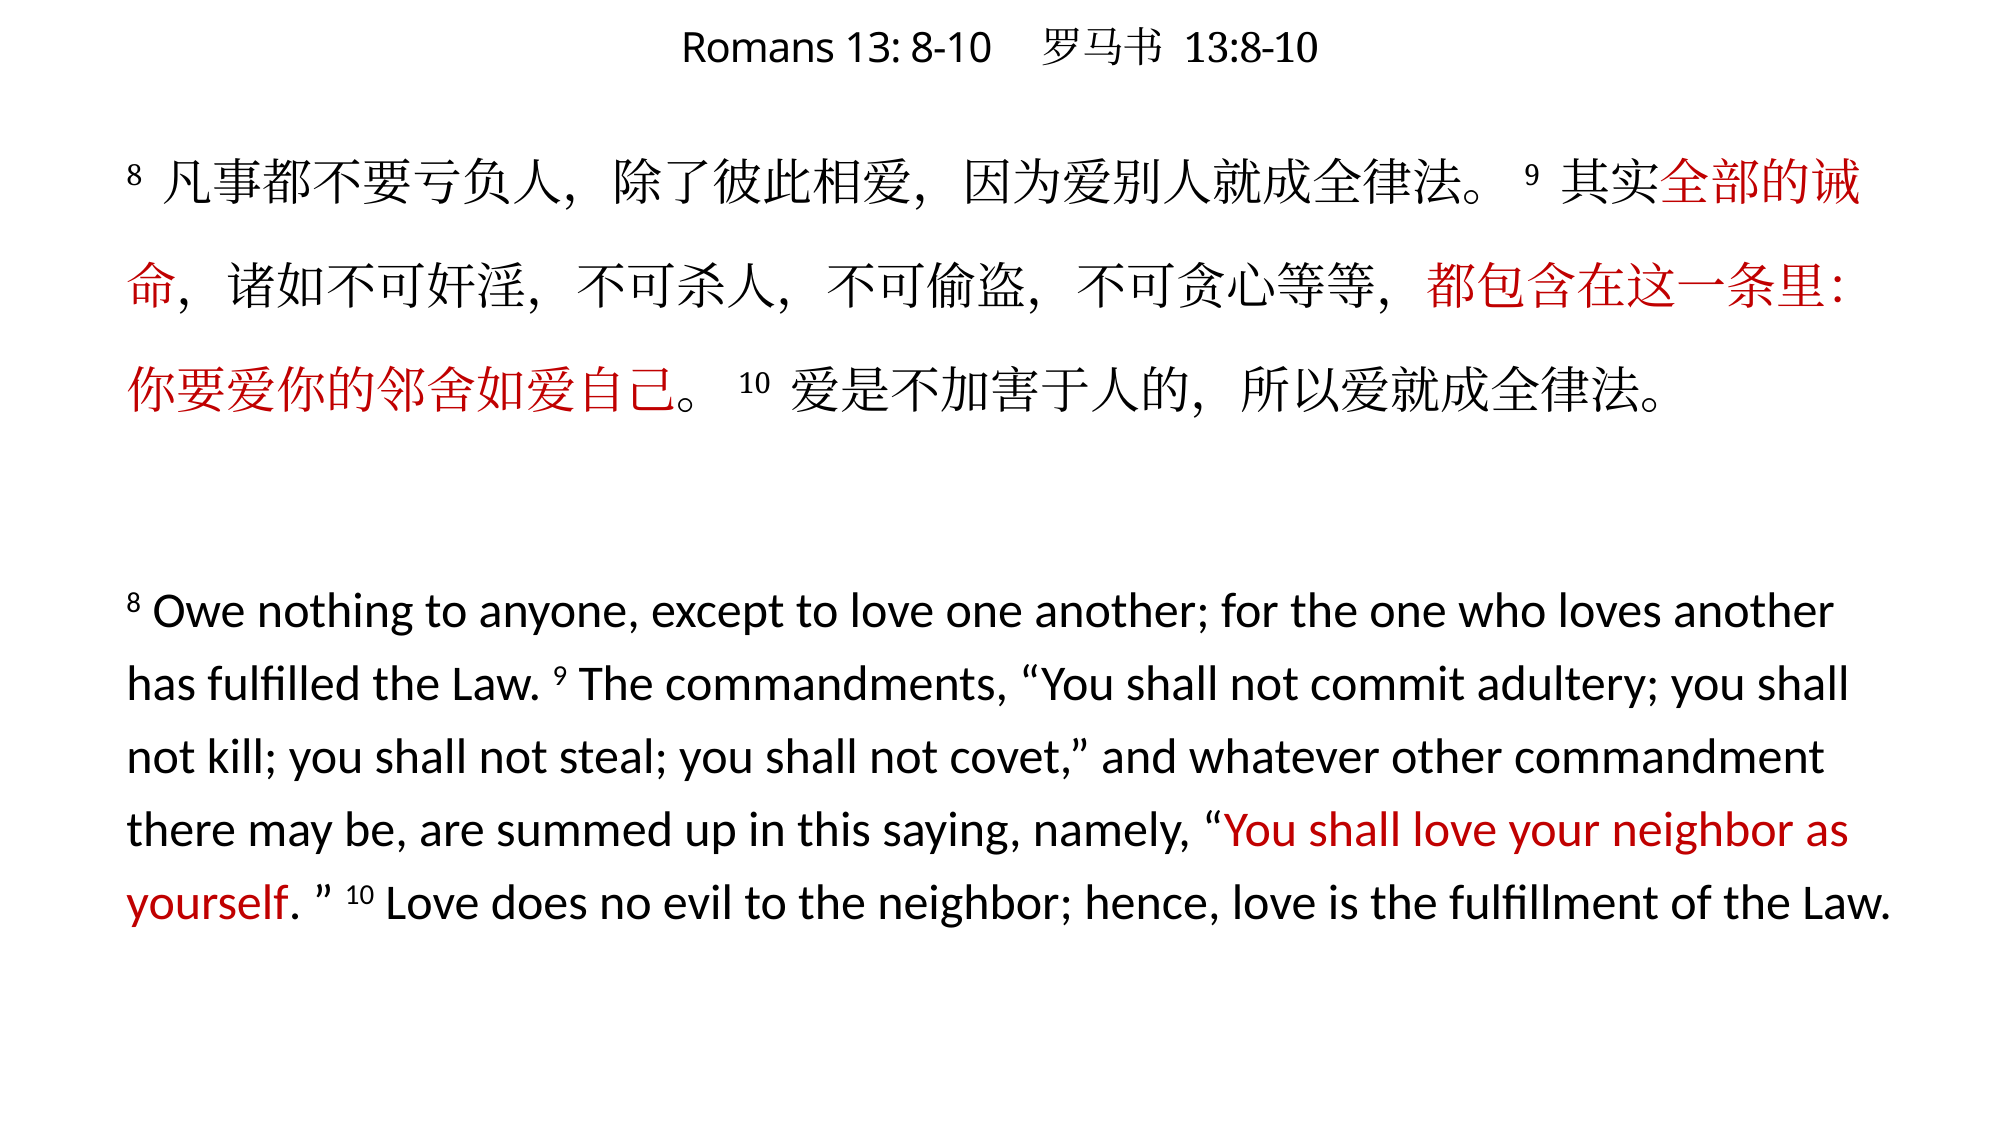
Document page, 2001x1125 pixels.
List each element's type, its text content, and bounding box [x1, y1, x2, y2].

title Romans 13: 8-10 罗马书 13:8-10 [137, 2, 1863, 97]
list 8 凡事都不要亏负人，除了彼此相爱，因为爱别人就成全律法。9 其实全部的诫命，诸如不可奸淫，不可杀人，不可偷盗，不可贪心等等，都包含在这一条里：你要爱你的邻舍如爱自己。10 爱是不加害于人的，所以爱就成全律法。 8 Owe nothing to anyone, except to love one another; for the one who loves another has fulfilled the Law. 9 The commandments, “You shall not commit adultery; you shall not kill; you shall not steal; you shall not covet,” and whatever other commandment there may be, are summed up in this saying, namely, “You shall love your neighbor as yourself. ” 10 Love does no evil to the neighbor; hence, love is the fulfillment of the Law. [111, 98, 1916, 1087]
